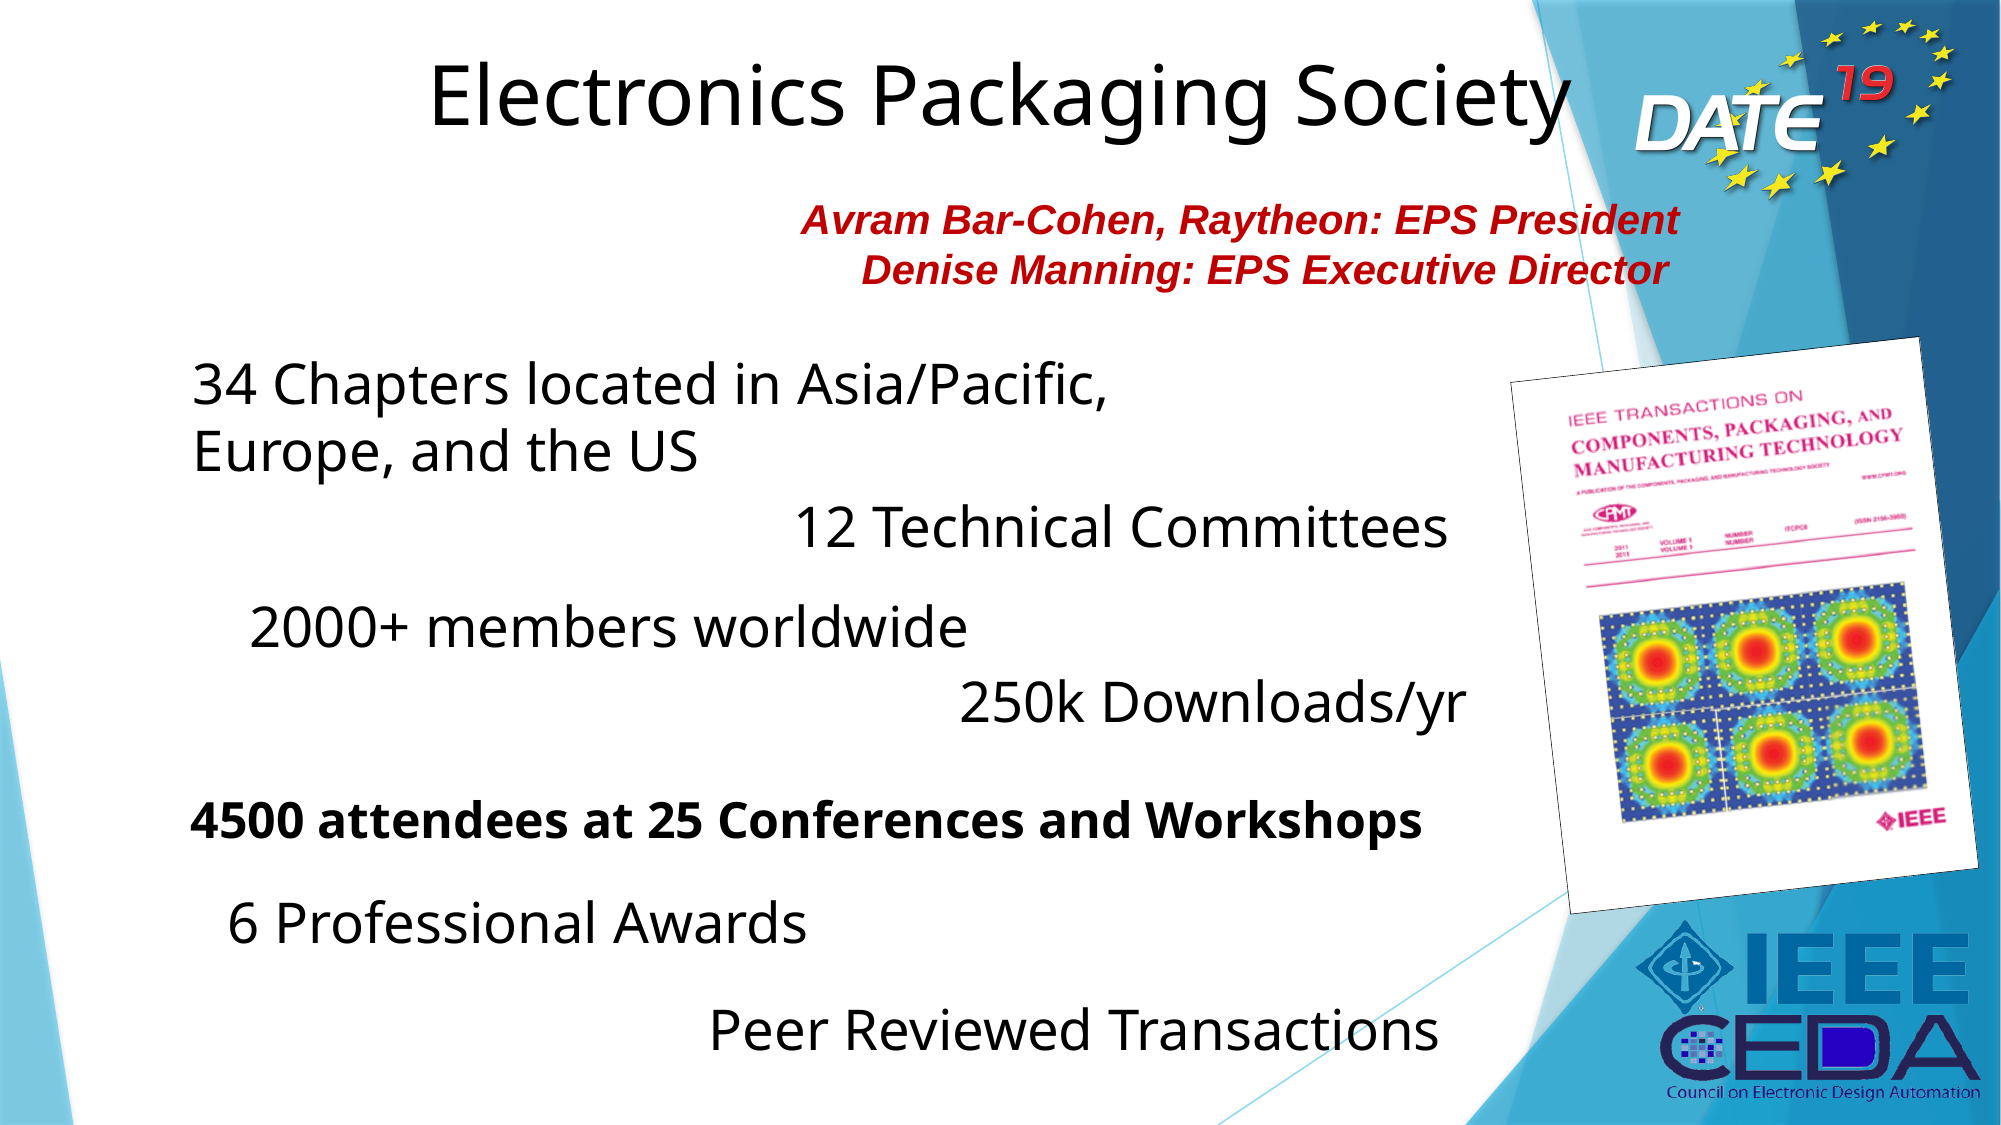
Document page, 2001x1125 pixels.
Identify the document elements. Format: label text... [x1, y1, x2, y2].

text_box 2000+ members worldwide [234, 584, 1036, 712]
text_box 4500 attendees at 25 Conferences and Workshops [175, 781, 1439, 856]
picture [1617, 3, 1984, 222]
picture [1635, 920, 2000, 1125]
text_box 34 Chapters located in Asia/Pacific, Europe, and the US [178, 340, 1379, 491]
text_box Avram Bar-Cohen, Raytheon: EPS President Denise Manning: EPS Executive Director [734, 185, 1695, 301]
text_box 12 Technical Committees [778, 483, 1519, 566]
text_box 6 Professional Awards [212, 880, 1000, 1008]
text_box Electronics Packaging Society [249, 34, 1750, 150]
text_box 250k Downloads/yr [944, 659, 1534, 742]
text_box Peer Reviewed Transactions [693, 987, 1555, 1070]
picture [1513, 338, 1978, 913]
